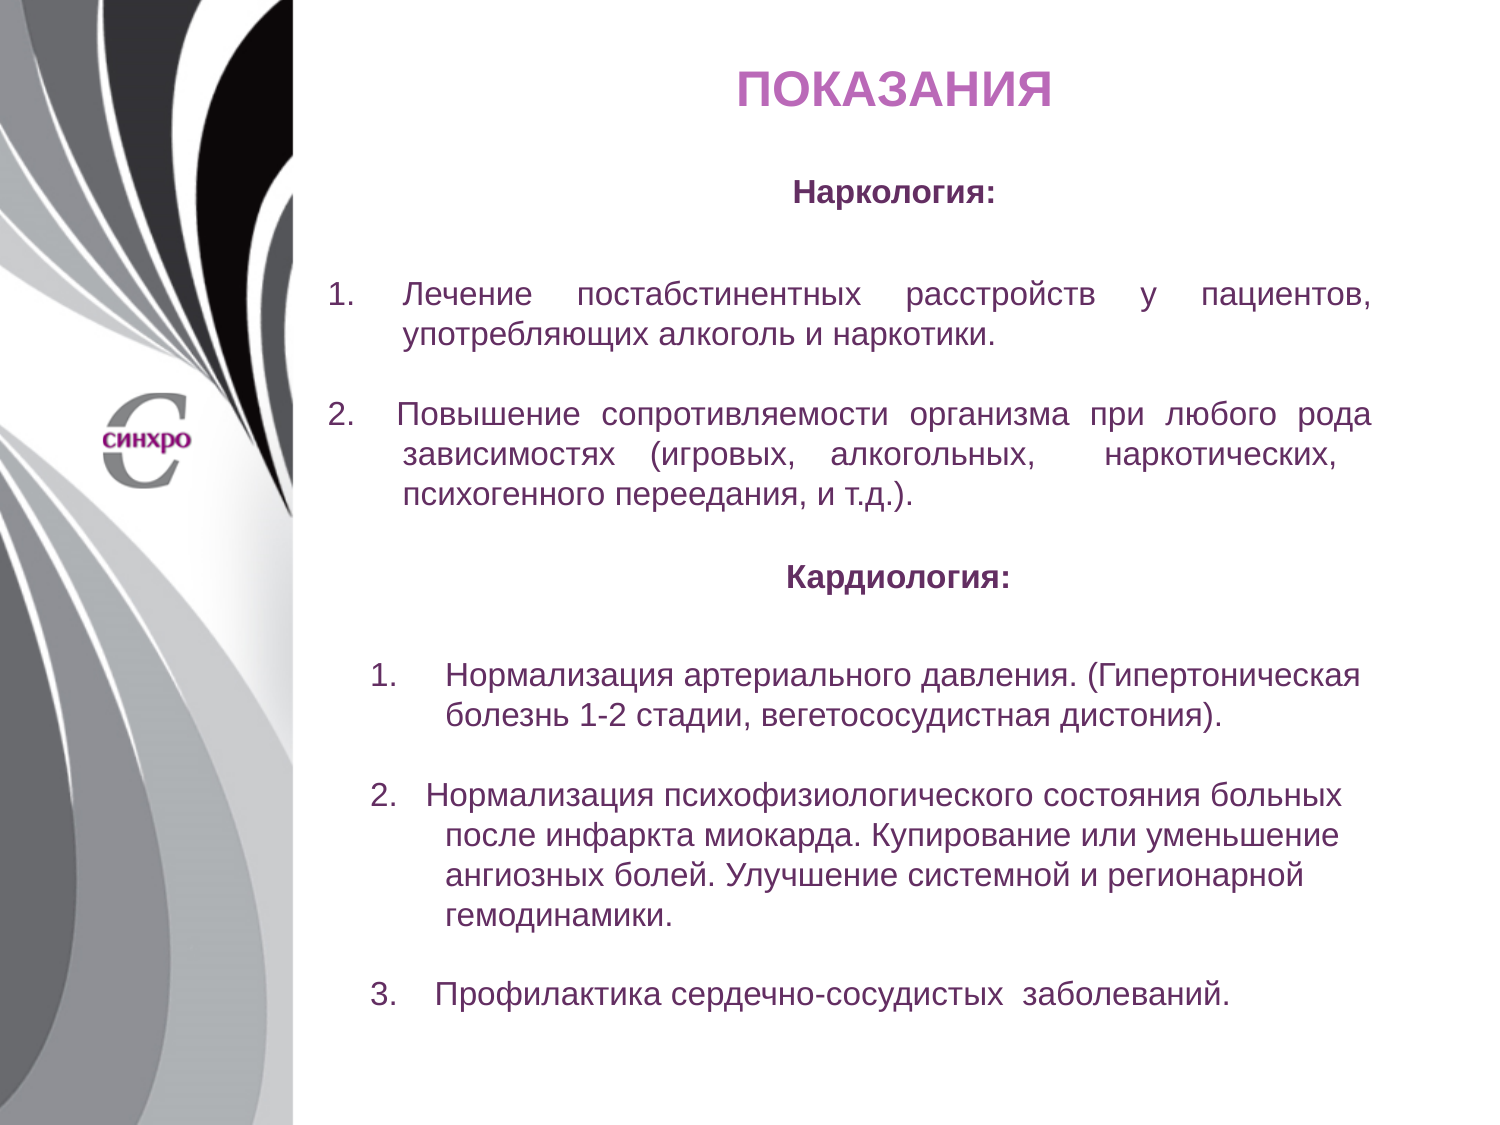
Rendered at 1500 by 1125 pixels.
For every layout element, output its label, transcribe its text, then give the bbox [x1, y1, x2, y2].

text_box Лечение постабстинентных расстройств у пациентов, употребляющих алкоголь и наркотики. 2. Повышение сопротивляемости организма при любого рода зависимостях (игровых, алкогольных, наркотических, психогенного переедания, и т.д.). [312, 265, 1388, 520]
text_box ПОКАЗАНИЯ [289, 25, 1500, 148]
text_box Кардиология: [294, 547, 1500, 619]
picture [0, 0, 1500, 1125]
text_box Наркология: [702, 162, 1087, 218]
text_box Нормализация артериального давления. (Гипертоническая болезнь 1-2 стадии, вегетососудистная дистония). 2. Нормализация психофизиологического состояния больных после инфаркта миокарда. Купирование или уменьшение ангиозных болей. Улучшение системной и регионарной гемодинамики. 3. Профилактика сердечно-сосудистых заболеваний. [355, 645, 1443, 1020]
